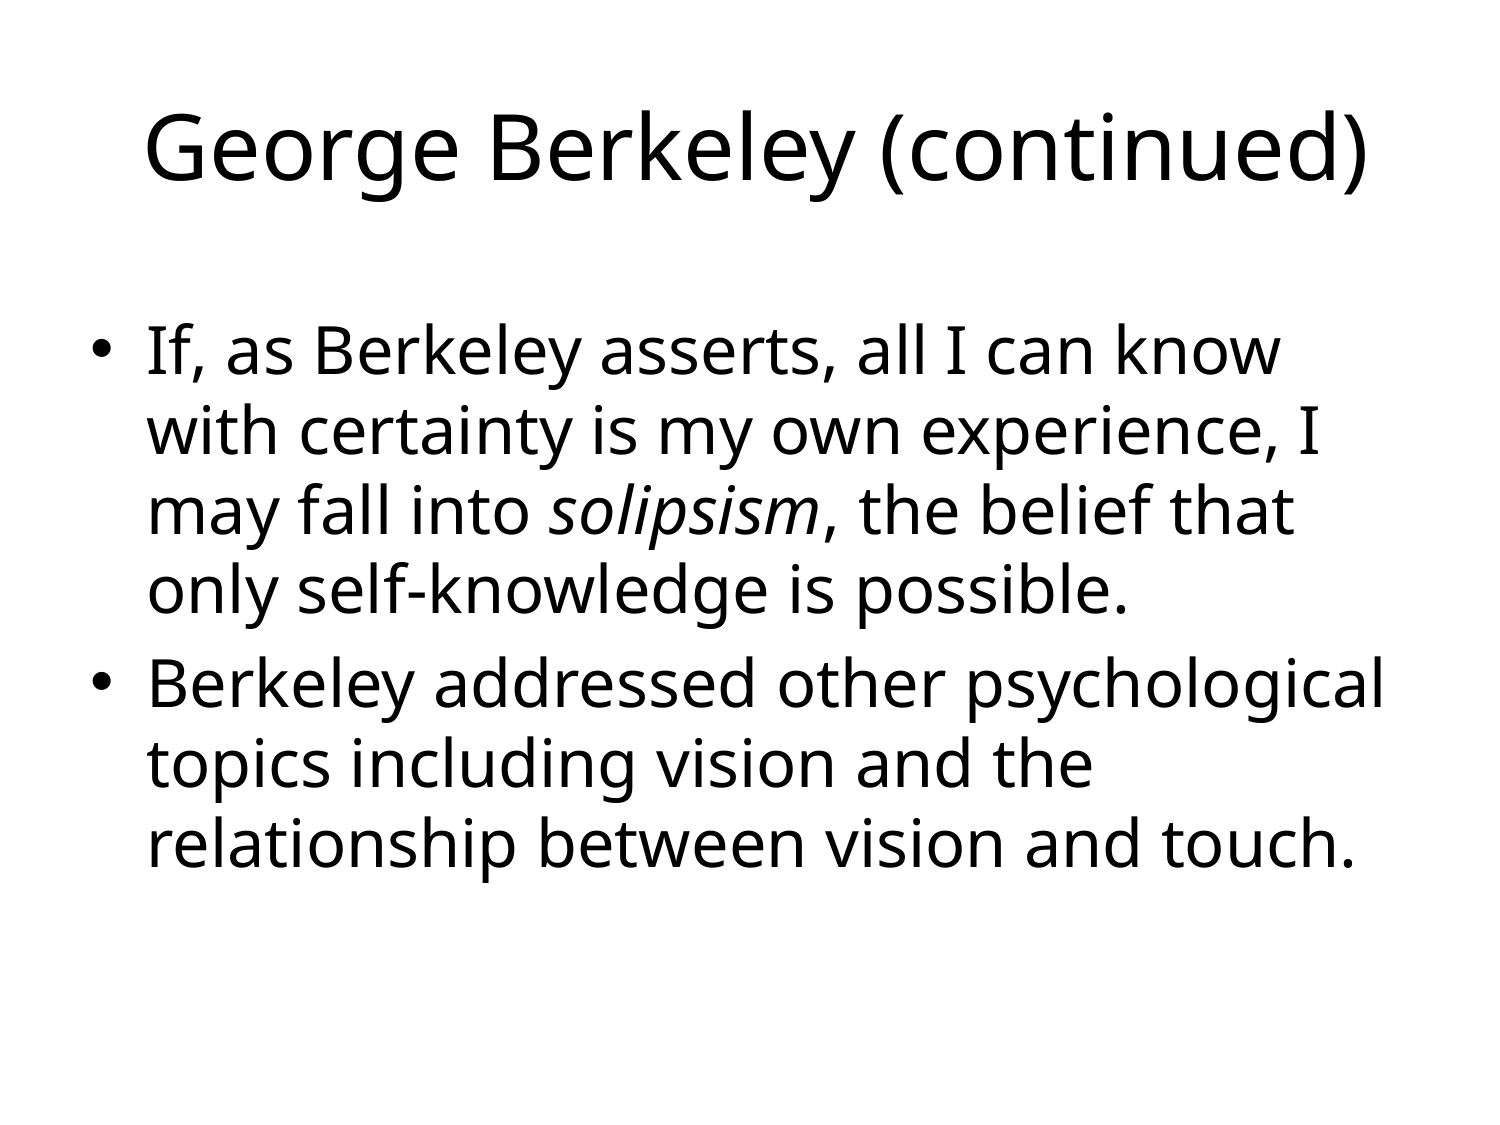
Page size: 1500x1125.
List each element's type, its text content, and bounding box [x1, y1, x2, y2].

title George Berkeley (continued) [74, 37, 1438, 251]
list If, as Berkeley asserts, all I can know with certainty is my own experience, I may fall into solipsism, the belief that only self-knowledge is possible. Berkeley addressed other psychological topics including vision and the relationship between vision and touch. [74, 299, 1426, 1006]
